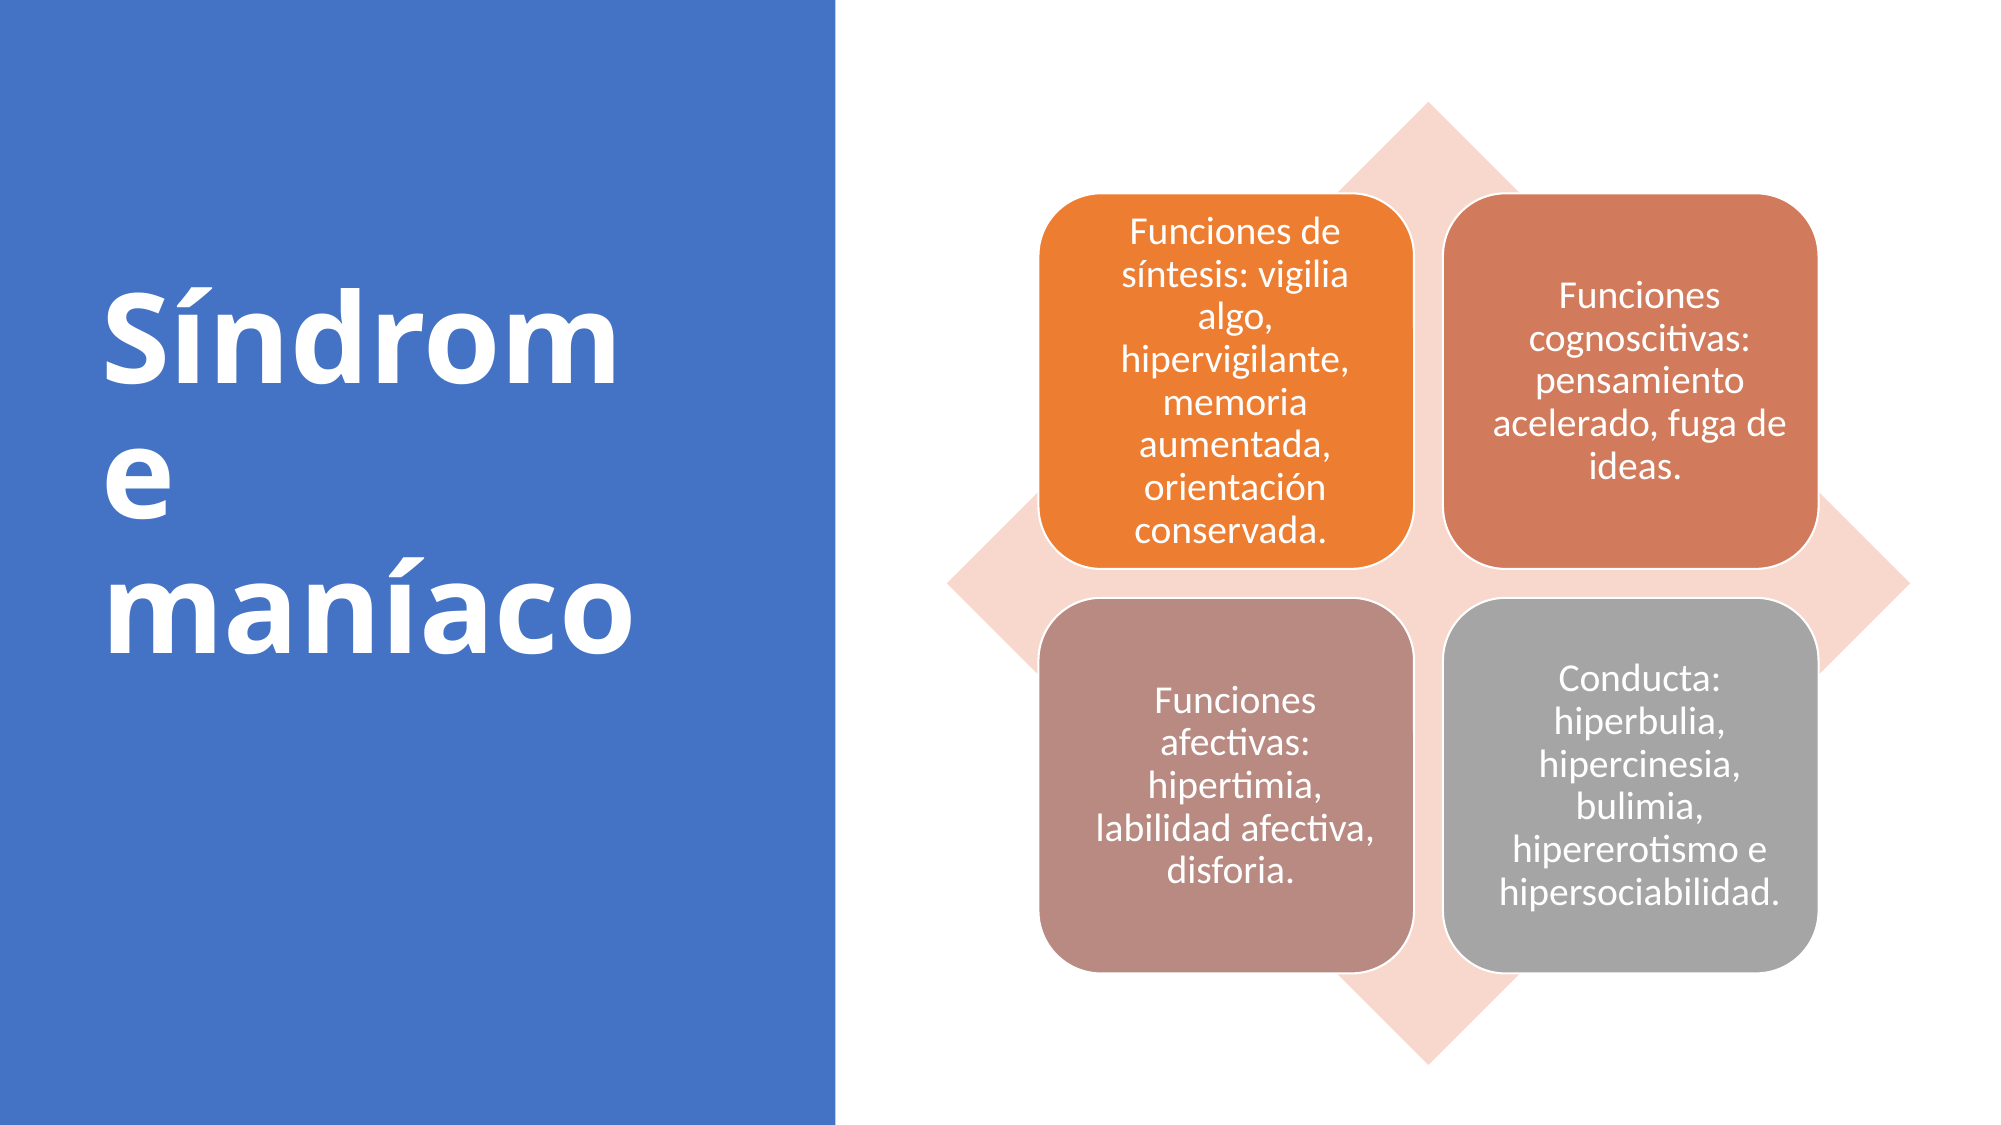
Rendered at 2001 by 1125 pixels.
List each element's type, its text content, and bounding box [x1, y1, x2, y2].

text_box [0, 0, 836, 1125]
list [897, 101, 1960, 1065]
title Síndrome maníaco [86, 101, 711, 1005]
